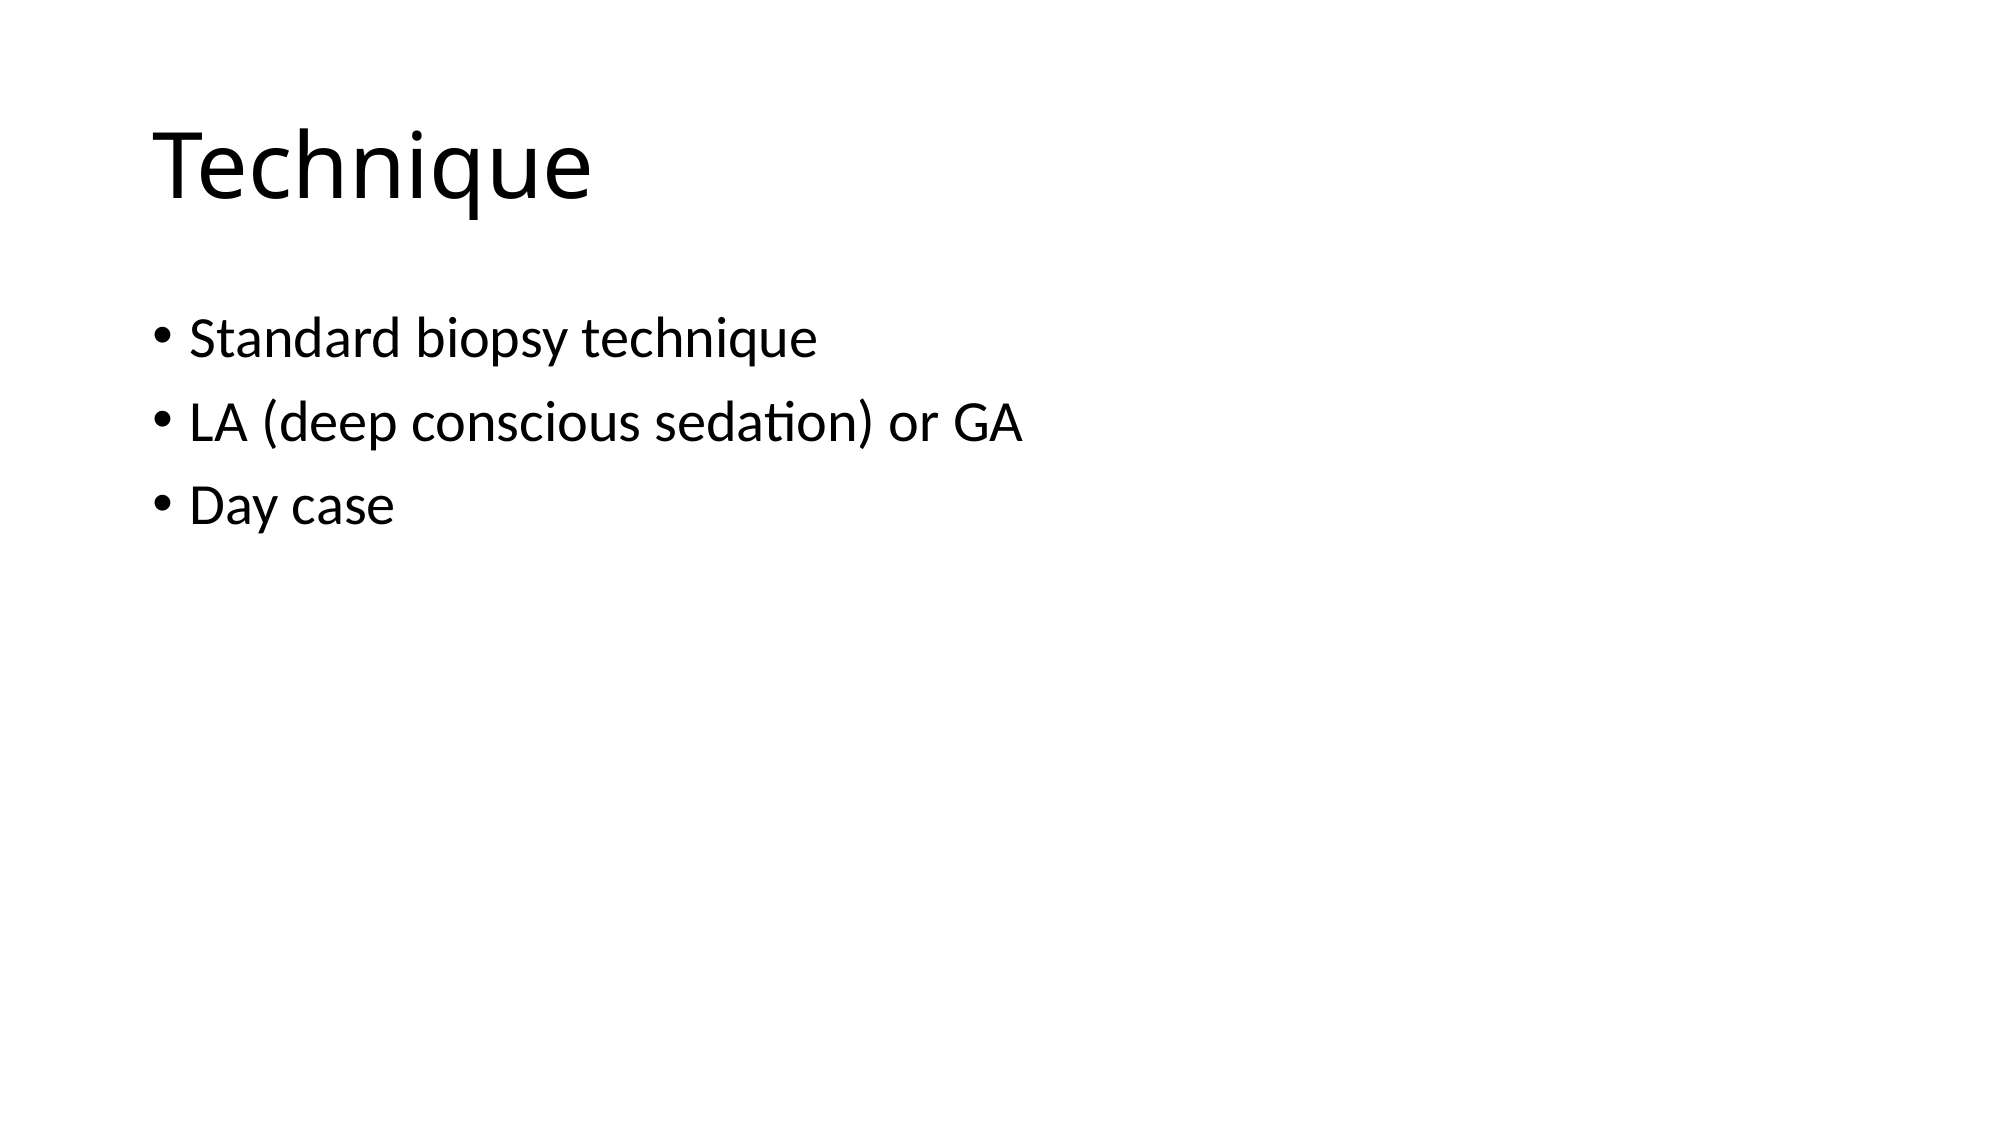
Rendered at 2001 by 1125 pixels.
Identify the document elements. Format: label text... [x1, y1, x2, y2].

title Technique [137, 59, 1863, 278]
list Standard biopsy technique LA (deep conscious sedation) or GA Day case [137, 299, 1863, 1014]
